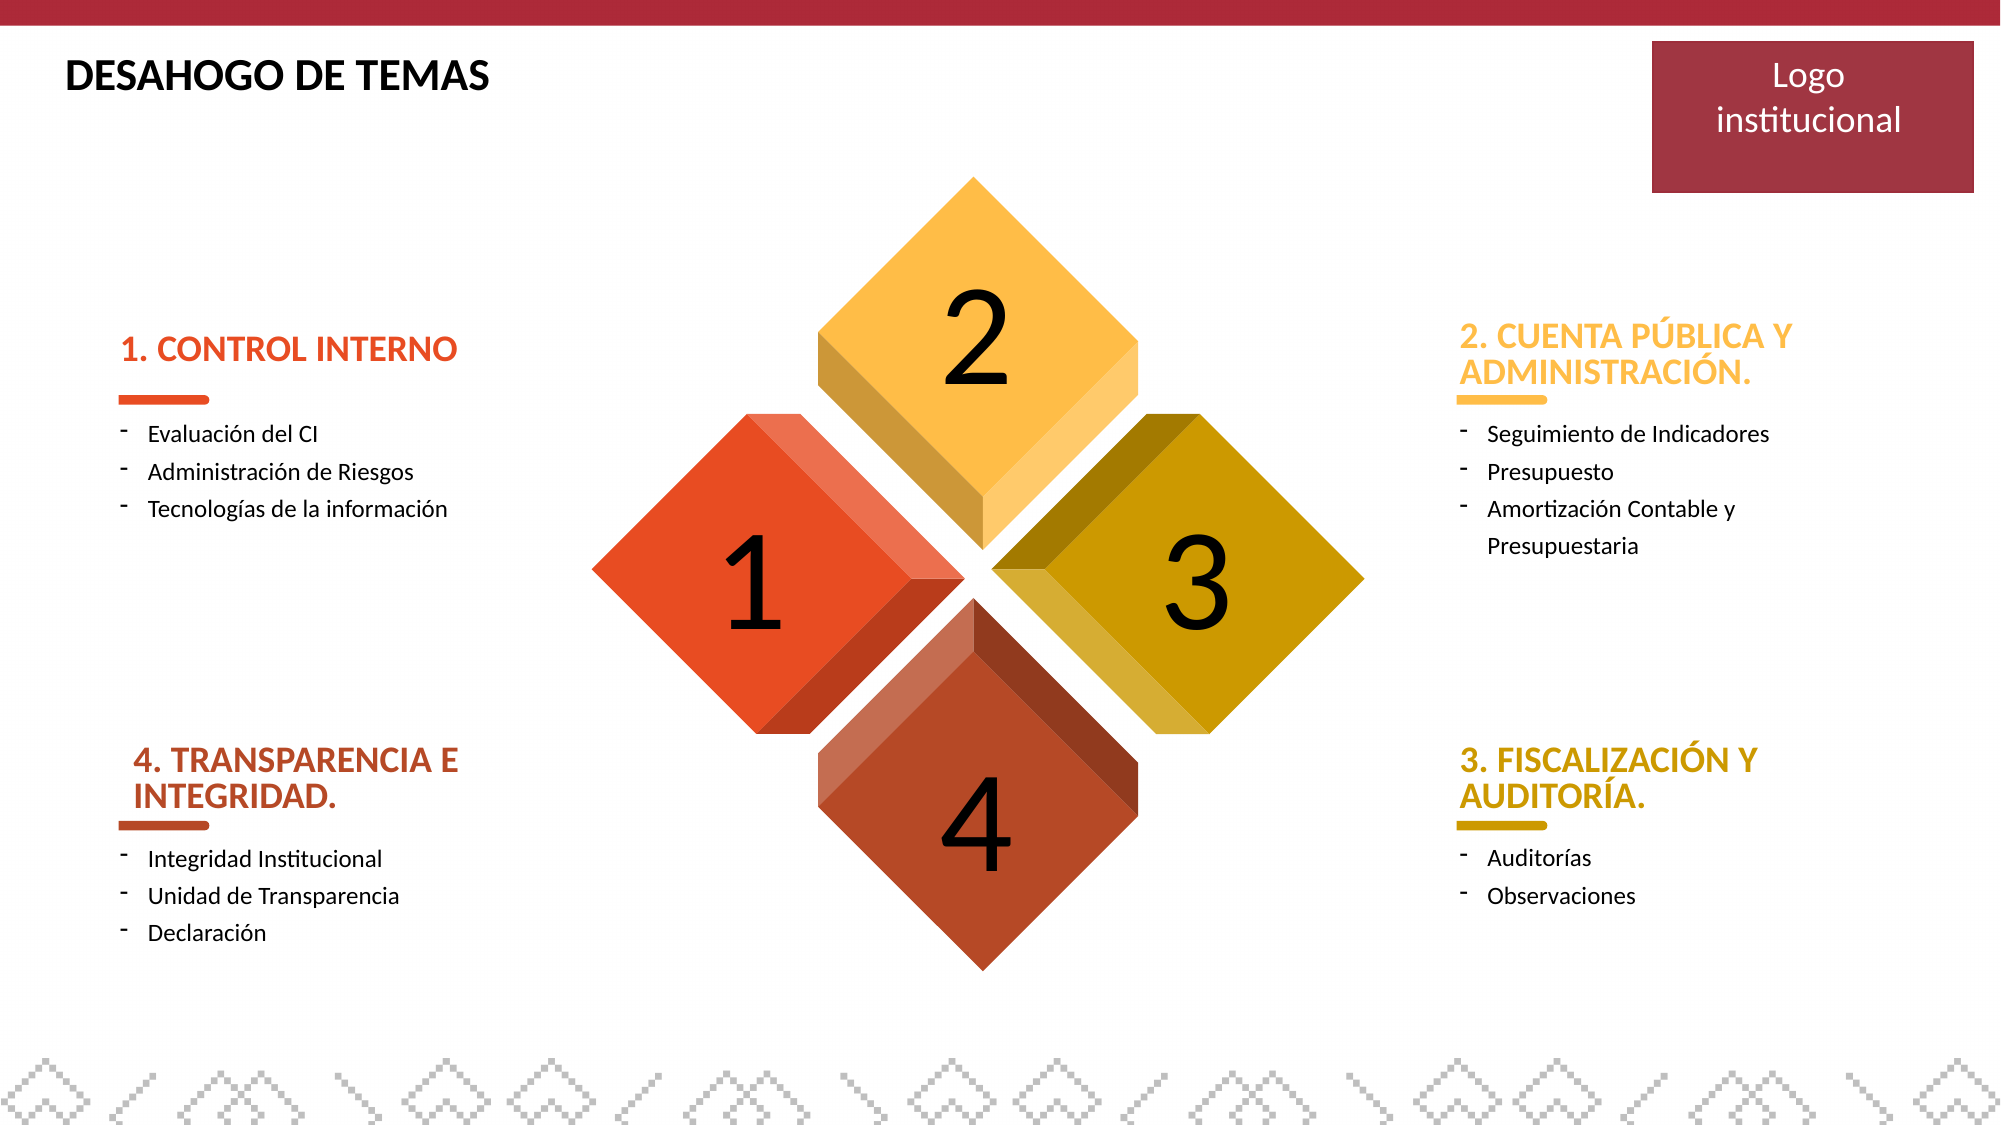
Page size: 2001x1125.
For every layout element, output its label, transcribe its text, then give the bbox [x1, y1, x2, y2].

text_box DESAHOGO DE TEMAS [50, 37, 506, 108]
text_box Logo institucional [1652, 41, 1974, 193]
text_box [105, 227, 1895, 954]
picture [0, 0, 2001, 1125]
